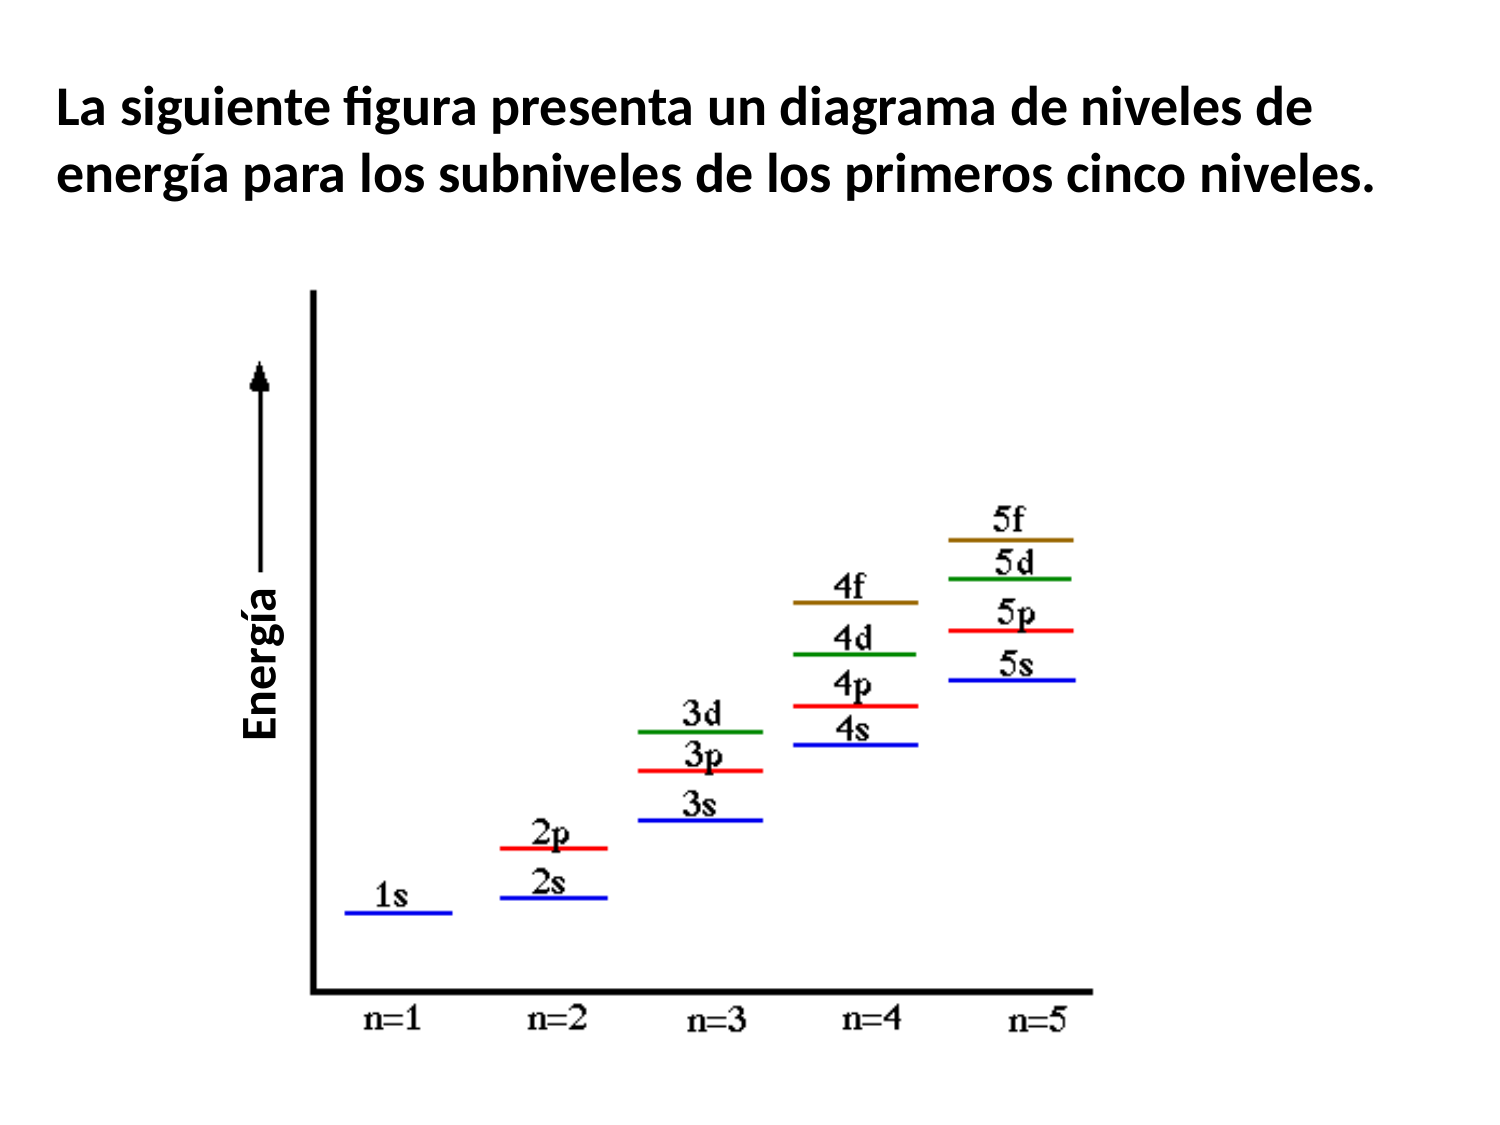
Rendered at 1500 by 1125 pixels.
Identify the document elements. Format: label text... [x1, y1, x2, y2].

title La siguiente figura presenta un diagrama de niveles de energía para los subniveles de los primeros cinco niveles. [41, 42, 1471, 231]
picture [218, 266, 1141, 1069]
